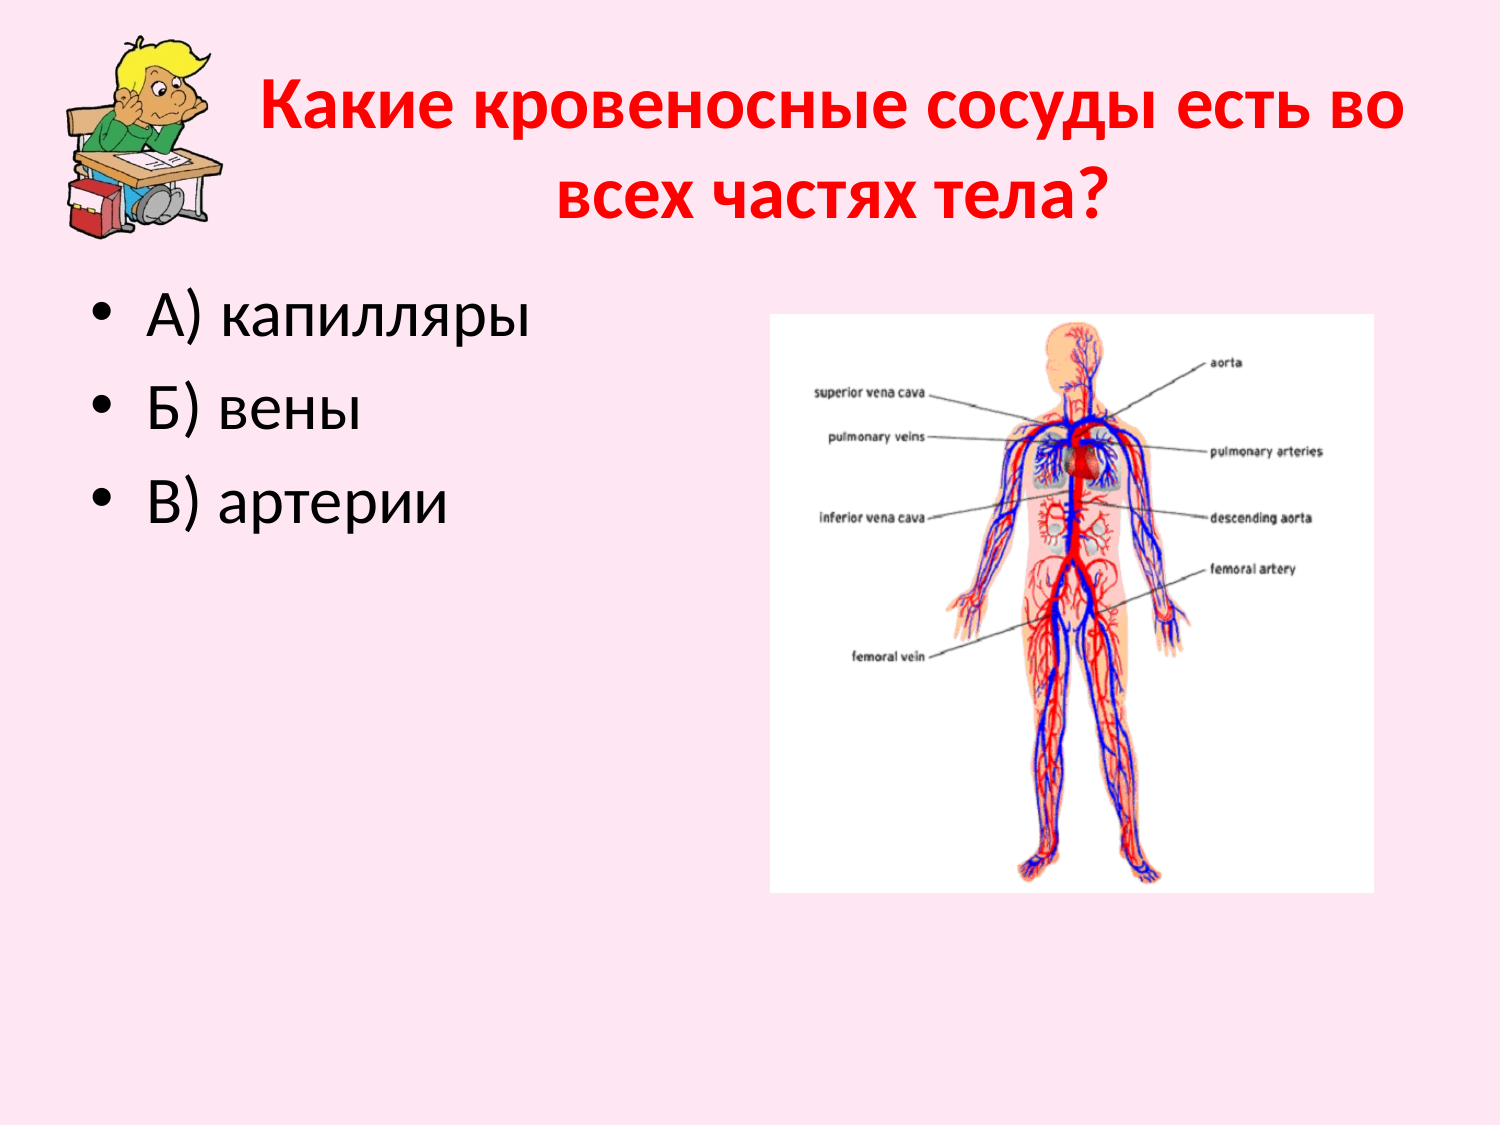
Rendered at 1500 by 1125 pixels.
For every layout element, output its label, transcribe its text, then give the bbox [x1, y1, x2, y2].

list А) капилляры Б) вены В) артерии [75, 262, 1425, 1005]
picture [23, 23, 258, 258]
title Какие кровеносные сосуды есть во всех частях тела? [242, 54, 1425, 233]
picture [770, 314, 1374, 893]
